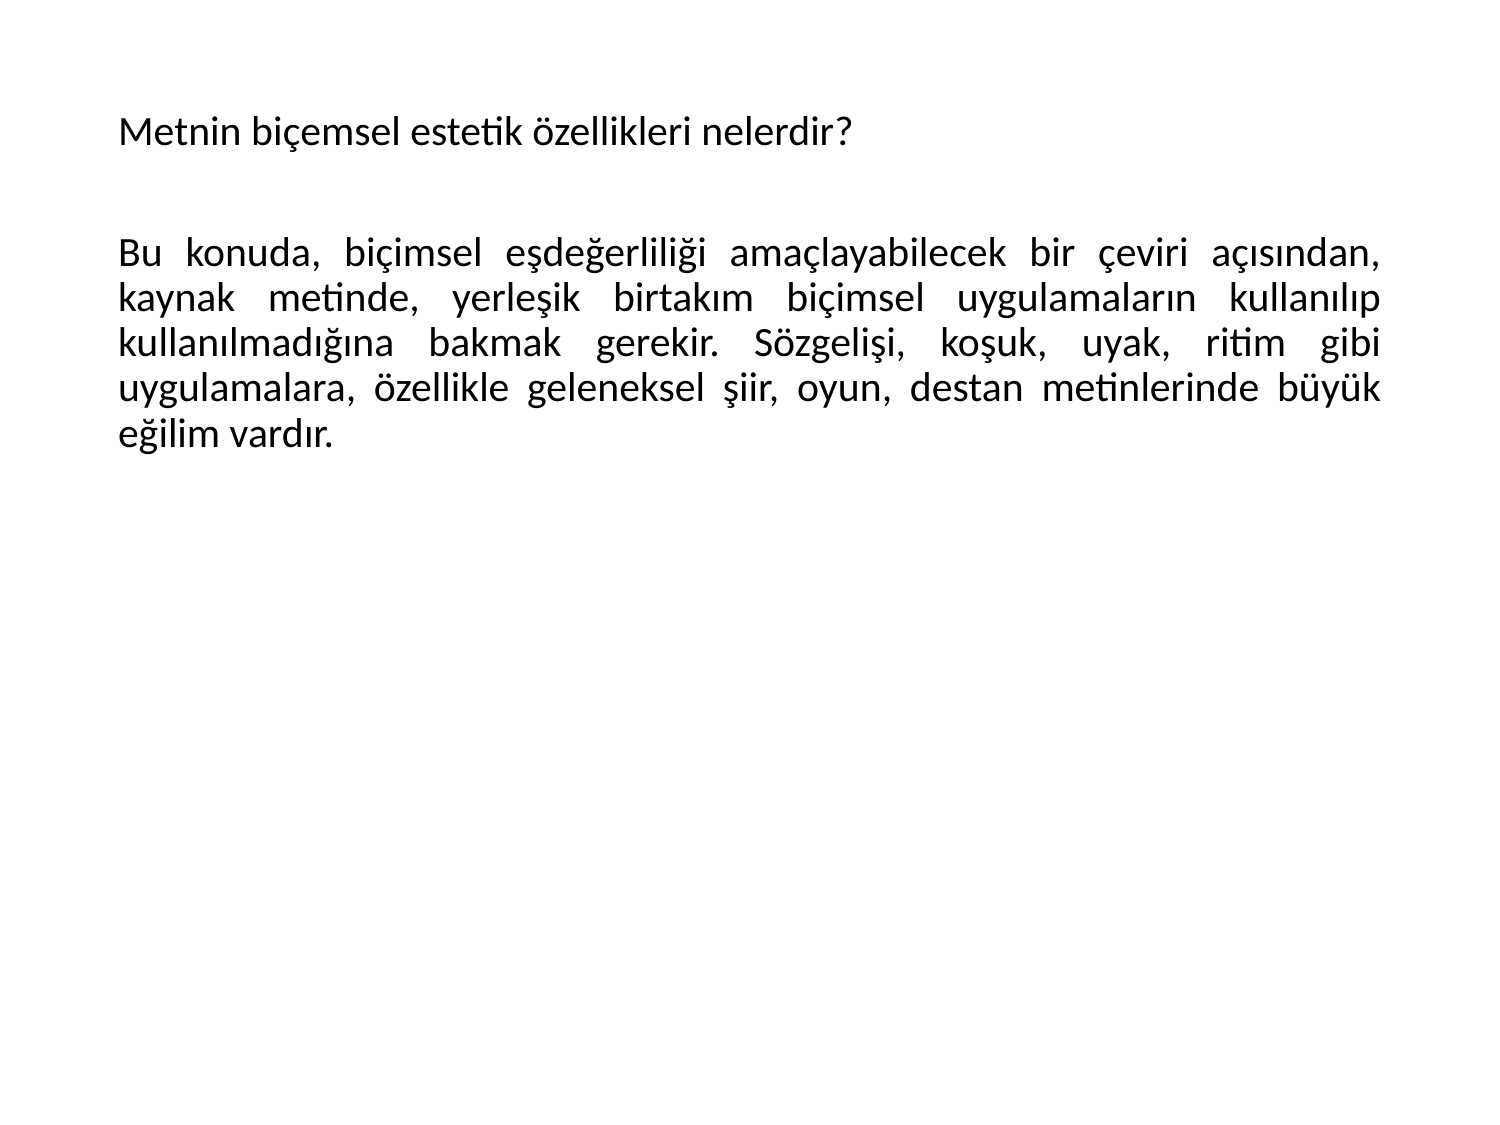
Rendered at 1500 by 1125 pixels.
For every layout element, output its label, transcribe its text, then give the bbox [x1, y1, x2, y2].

list Metnin biçemsel estetik özellikleri nelerdir? Bu konuda, biçimsel eşdeğerliliği amaçlayabilecek bir çeviri açısından, kaynak metinde, yerleşik birtakım biçimsel uygulamaların kullanılıp kullanılmadığına bakmak gerekir. Sözgelişi, koşuk, uyak, ritim gibi uygulamalara, özellikle geleneksel şiir, oyun, destan metinlerinde büyük eğilim vardır. [103, 101, 1397, 1014]
